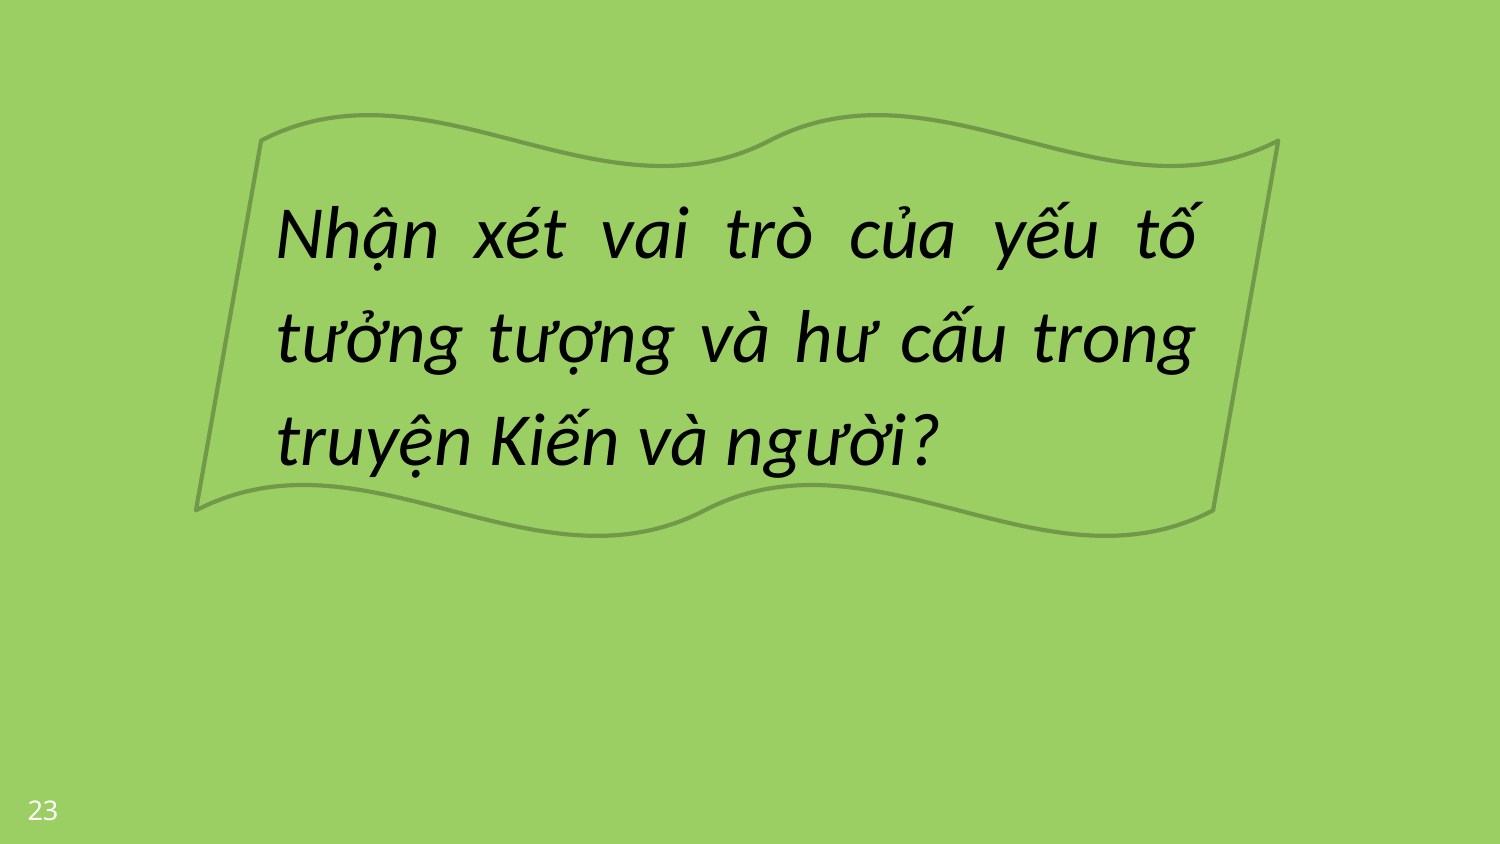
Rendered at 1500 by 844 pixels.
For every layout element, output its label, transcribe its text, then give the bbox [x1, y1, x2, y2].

text_box Nhận xét vai trò của yếu tố tưởng tượng và hư cấu trong truyện Kiến và người? [193, 113, 1281, 538]
slide_number 23 [12, 779, 103, 844]
